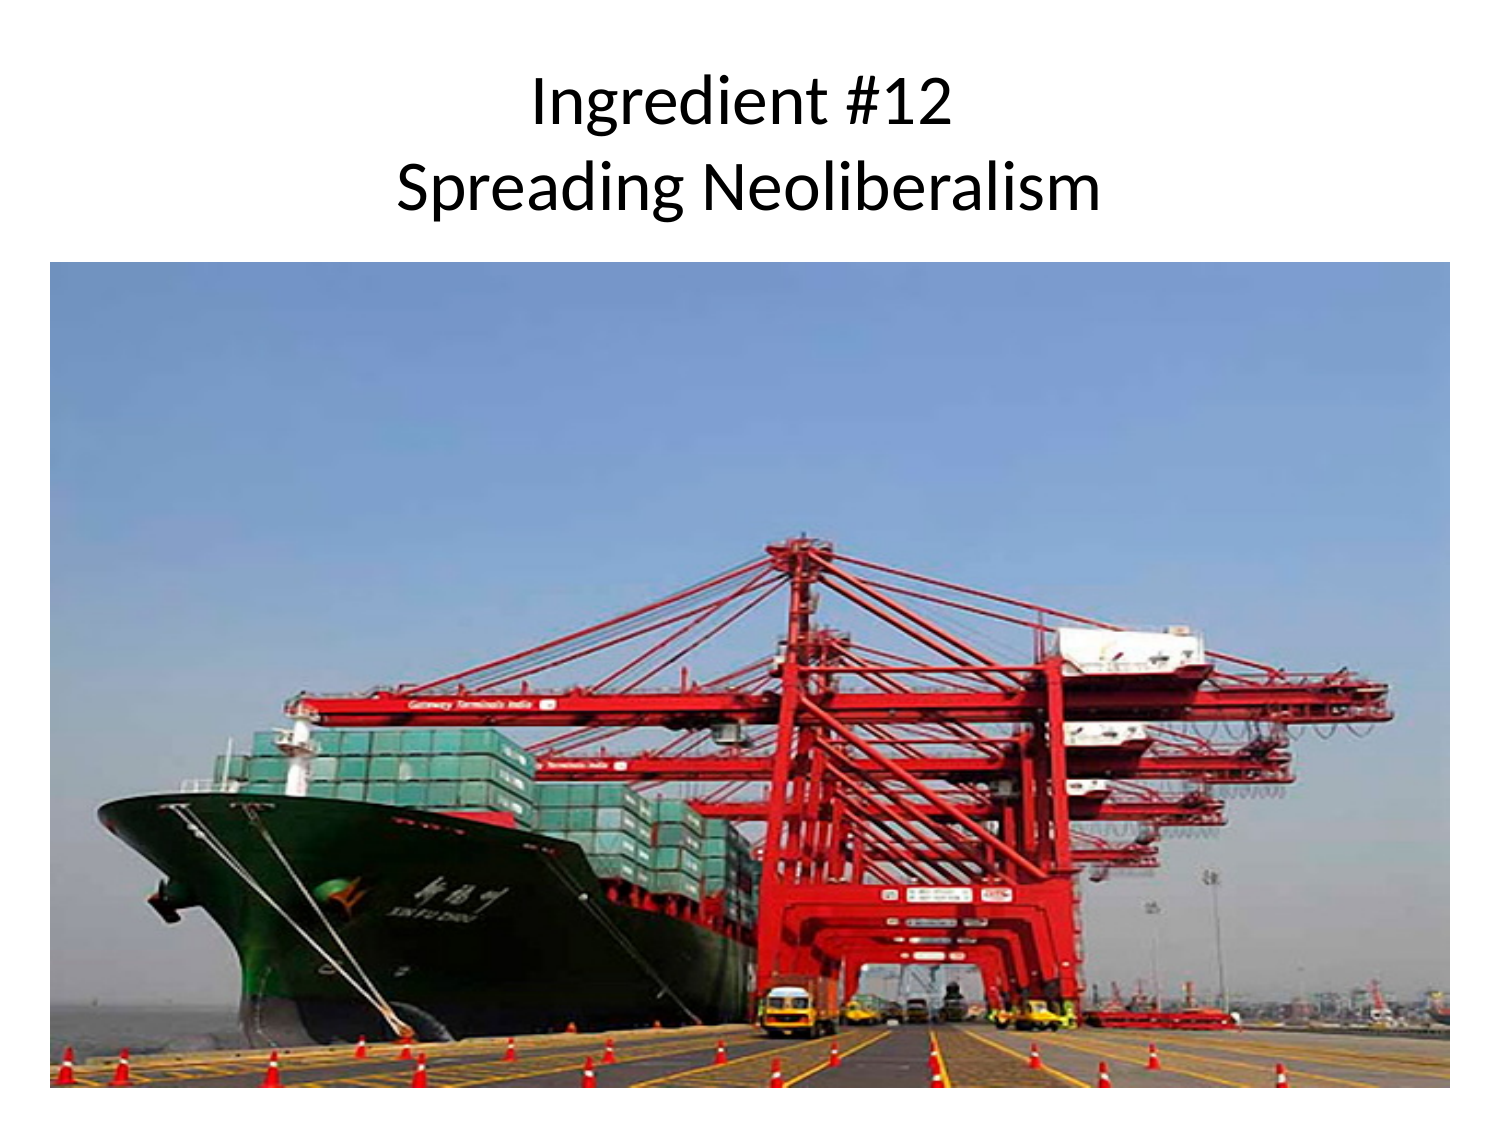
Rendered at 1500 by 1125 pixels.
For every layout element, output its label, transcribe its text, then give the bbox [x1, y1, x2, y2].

title Ingredient #12 Spreading Neoliberalism [75, 45, 1425, 233]
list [49, 262, 1451, 1088]
